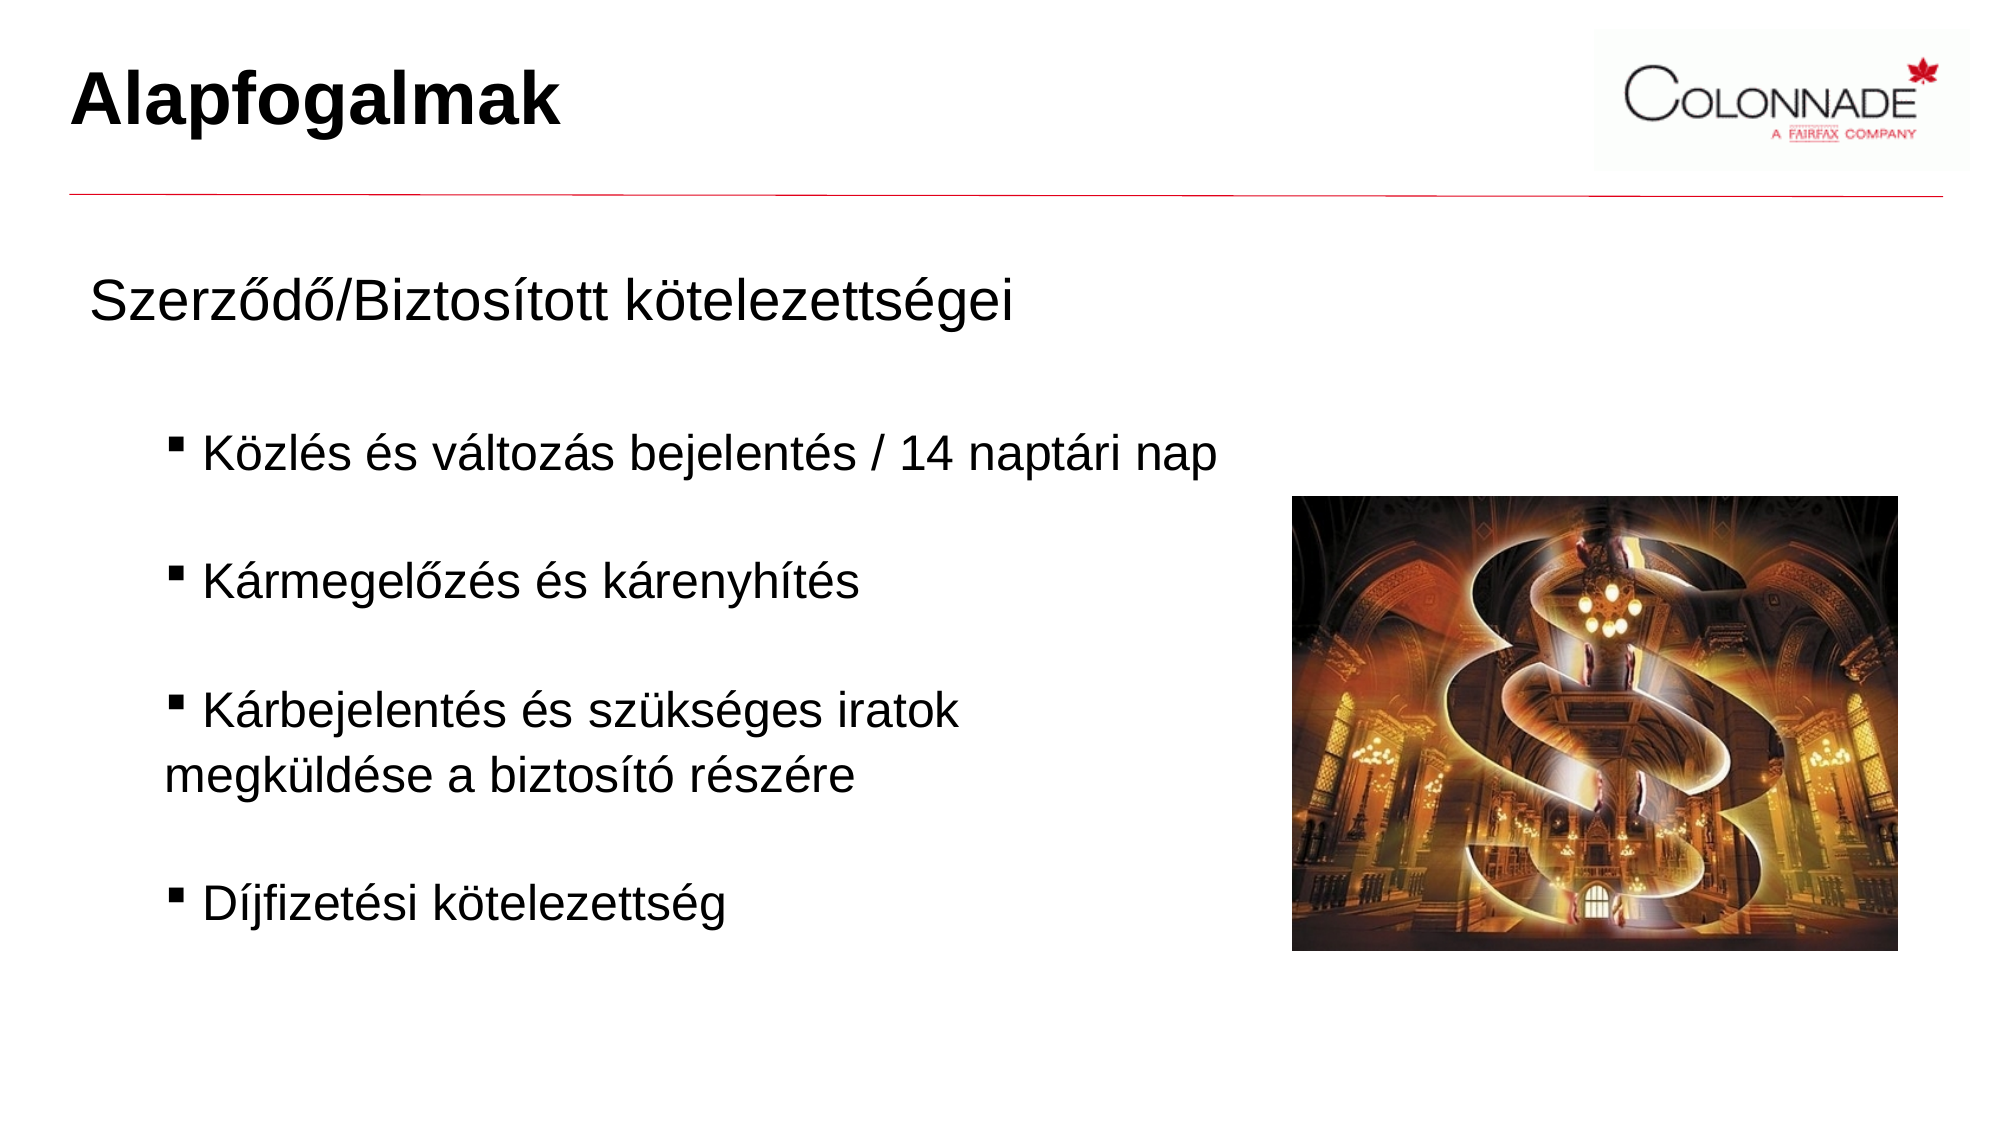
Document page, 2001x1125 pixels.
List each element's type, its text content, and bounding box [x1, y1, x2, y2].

picture [1594, 29, 1970, 171]
picture [1292, 496, 1898, 951]
text_box Szerződő/Biztosított kötelezettségei Közlés és változás bejelentés / 14 naptári nap Kármegelőzés és kárenyhítés Kárbejelentés és szükséges iratok megküldése a biztosító részére Díjfizetési kötelezettség [74, 262, 1425, 1005]
title Alapfogalmak [69, 51, 1446, 149]
